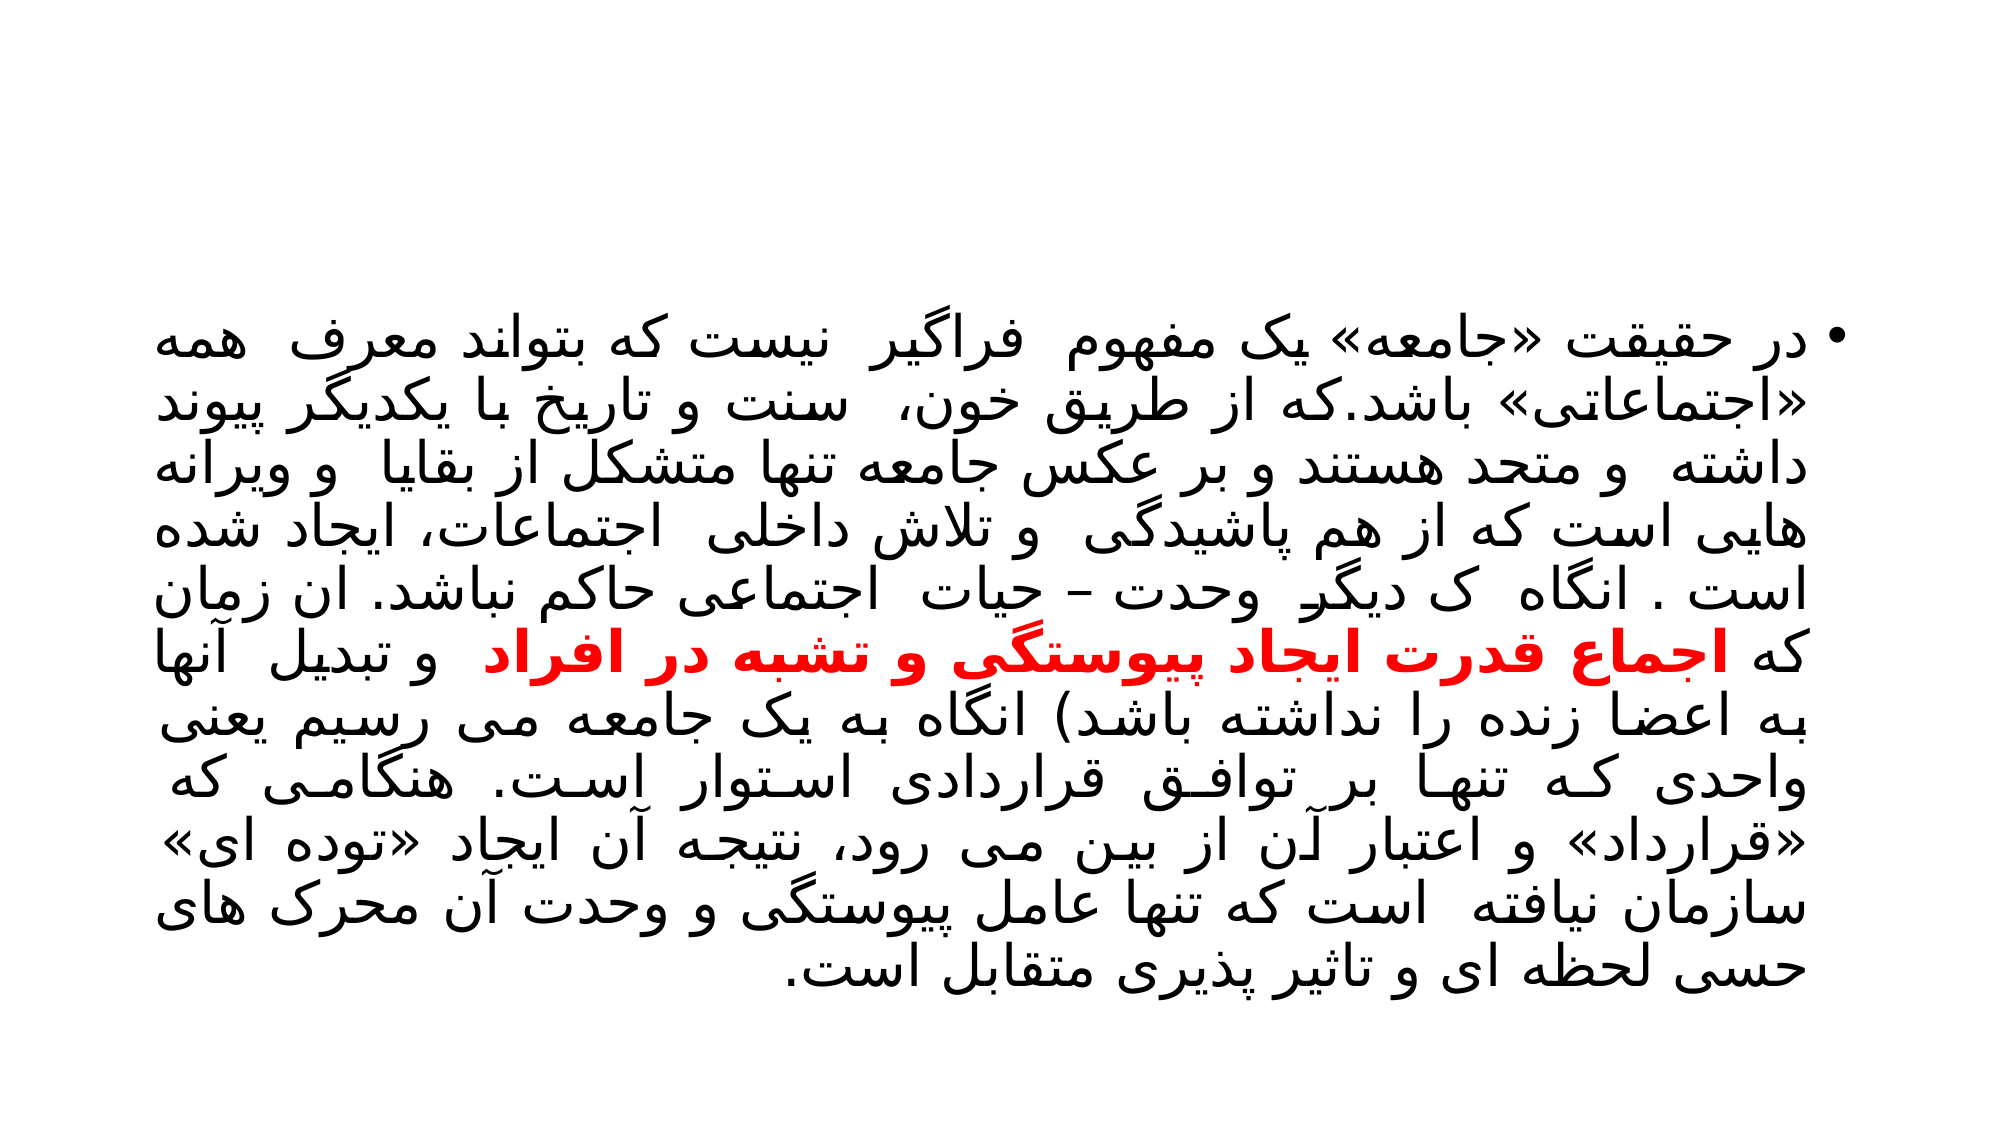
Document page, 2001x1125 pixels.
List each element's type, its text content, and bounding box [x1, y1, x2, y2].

list در حقیقت «جامعه» یک مفهوم فراگیر نیست که بتواند معرف همه «اجتماعاتی» باشد.که از طریق خون، سنت و تاریخ با یکدیگر پیوند داشته و متحد هستند و بر عکس جامعه تنها متشکل از بقایا و ویرانه هایی است که از هم پاشیدگی و تلاش داخلی اجتماعات، ایجاد شده است . انگاه ک دیگر وحدت – حیات اجتماعی حاکم نباشد. ان زمان که اجماع قدرت ایجاد پیوستگی و تشبه در افراد و تبدیل آنها به اعضا زنده را نداشته باشد) انگاه به یک جامعه می رسیم یعنی واحدی که تنها بر توافق قراردادی استوار است. هنگامی که «قرارداد» و اعتبار آن از بین می رود، نتیجه آن ایجاد «توده ای» سازمان نیافته است که تنها عامل پیوستگی و وحدت آن محرک های حسی لحظه ای و تاثیر پذیری متقابل است. [137, 299, 1863, 1014]
